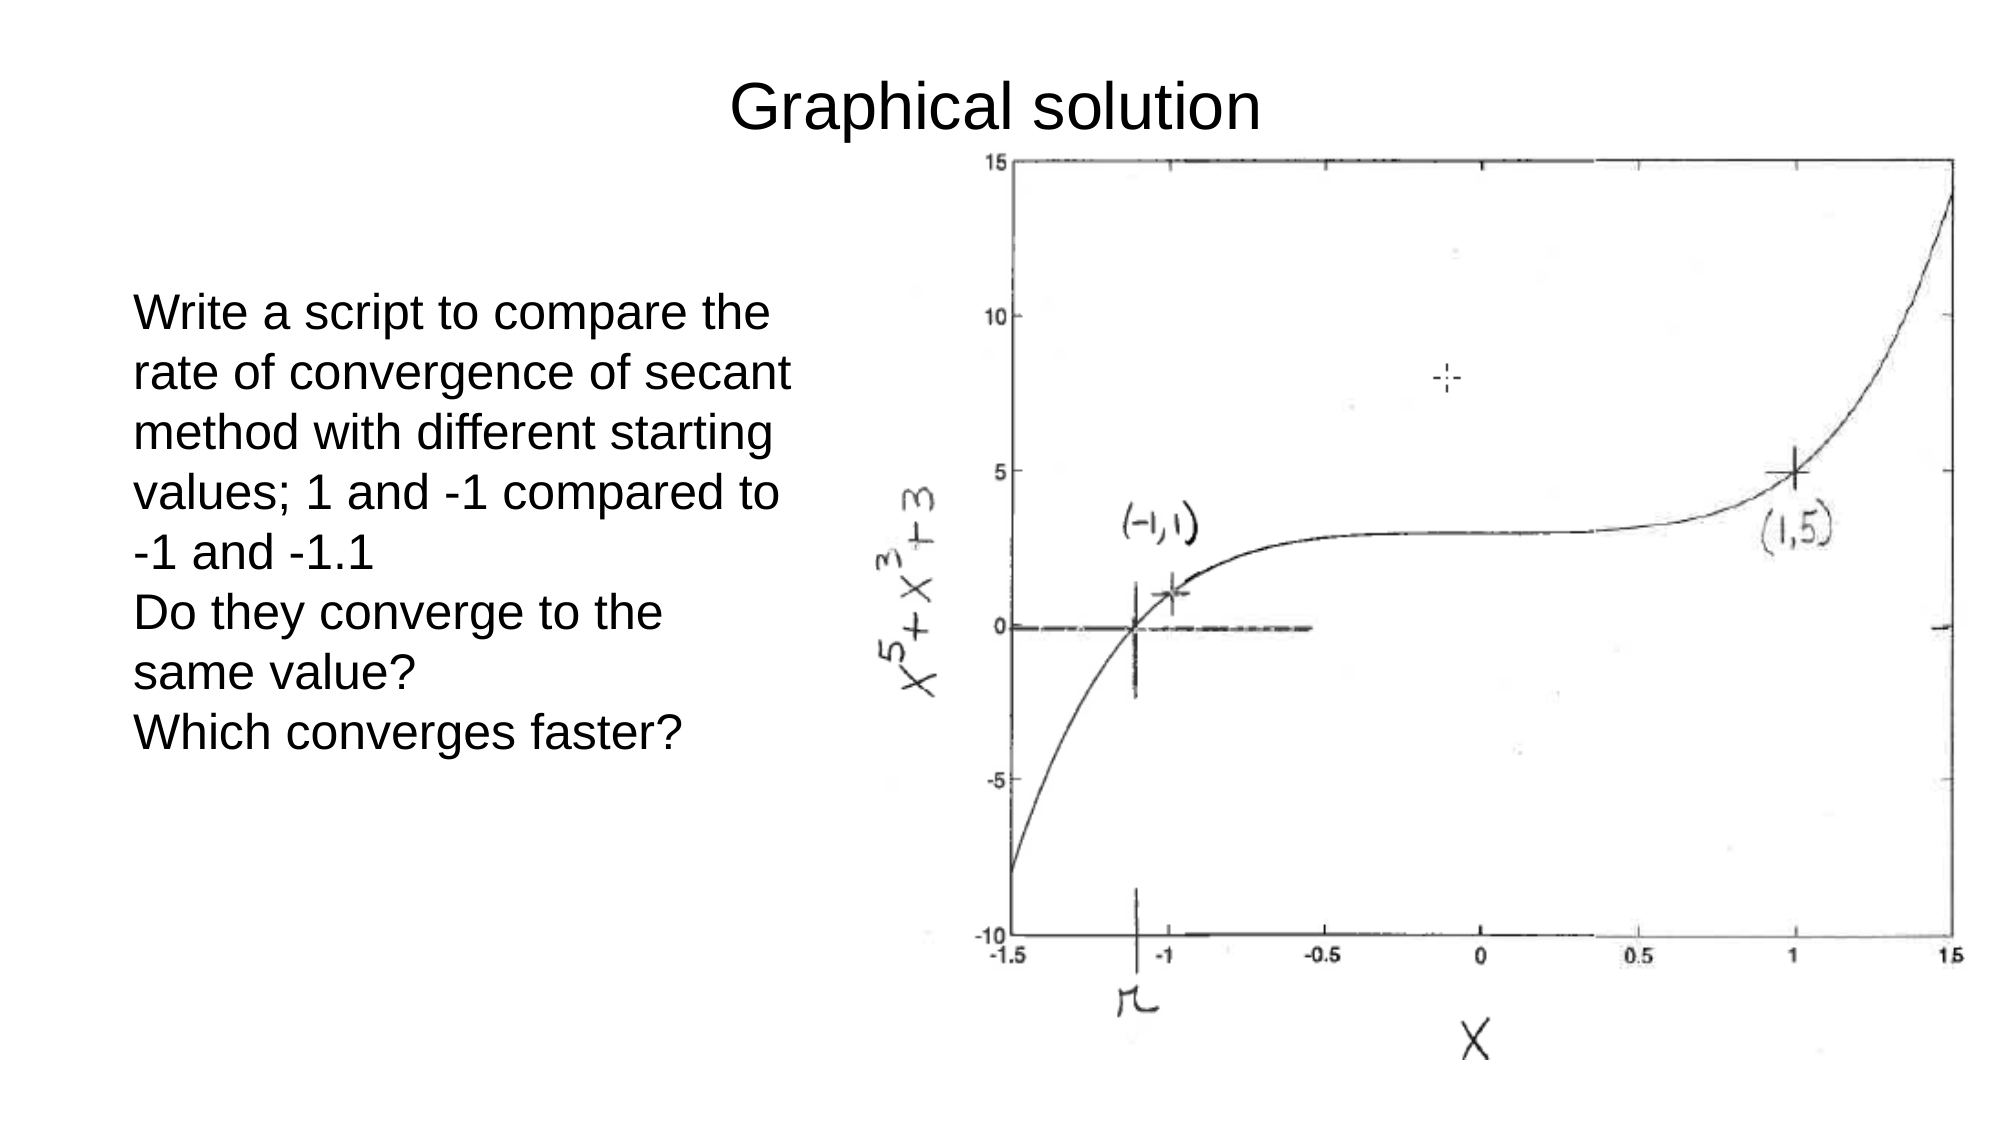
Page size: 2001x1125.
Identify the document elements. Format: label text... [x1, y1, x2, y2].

text_box Write a script to compare the rate of convergence of secant method with different starting values; 1 and -1 compared to -1 and -1.1 Do they converge to the same value? Which converges faster? [118, 271, 816, 767]
picture [875, 148, 1976, 1061]
text_box Graphical solution [714, 55, 1327, 150]
